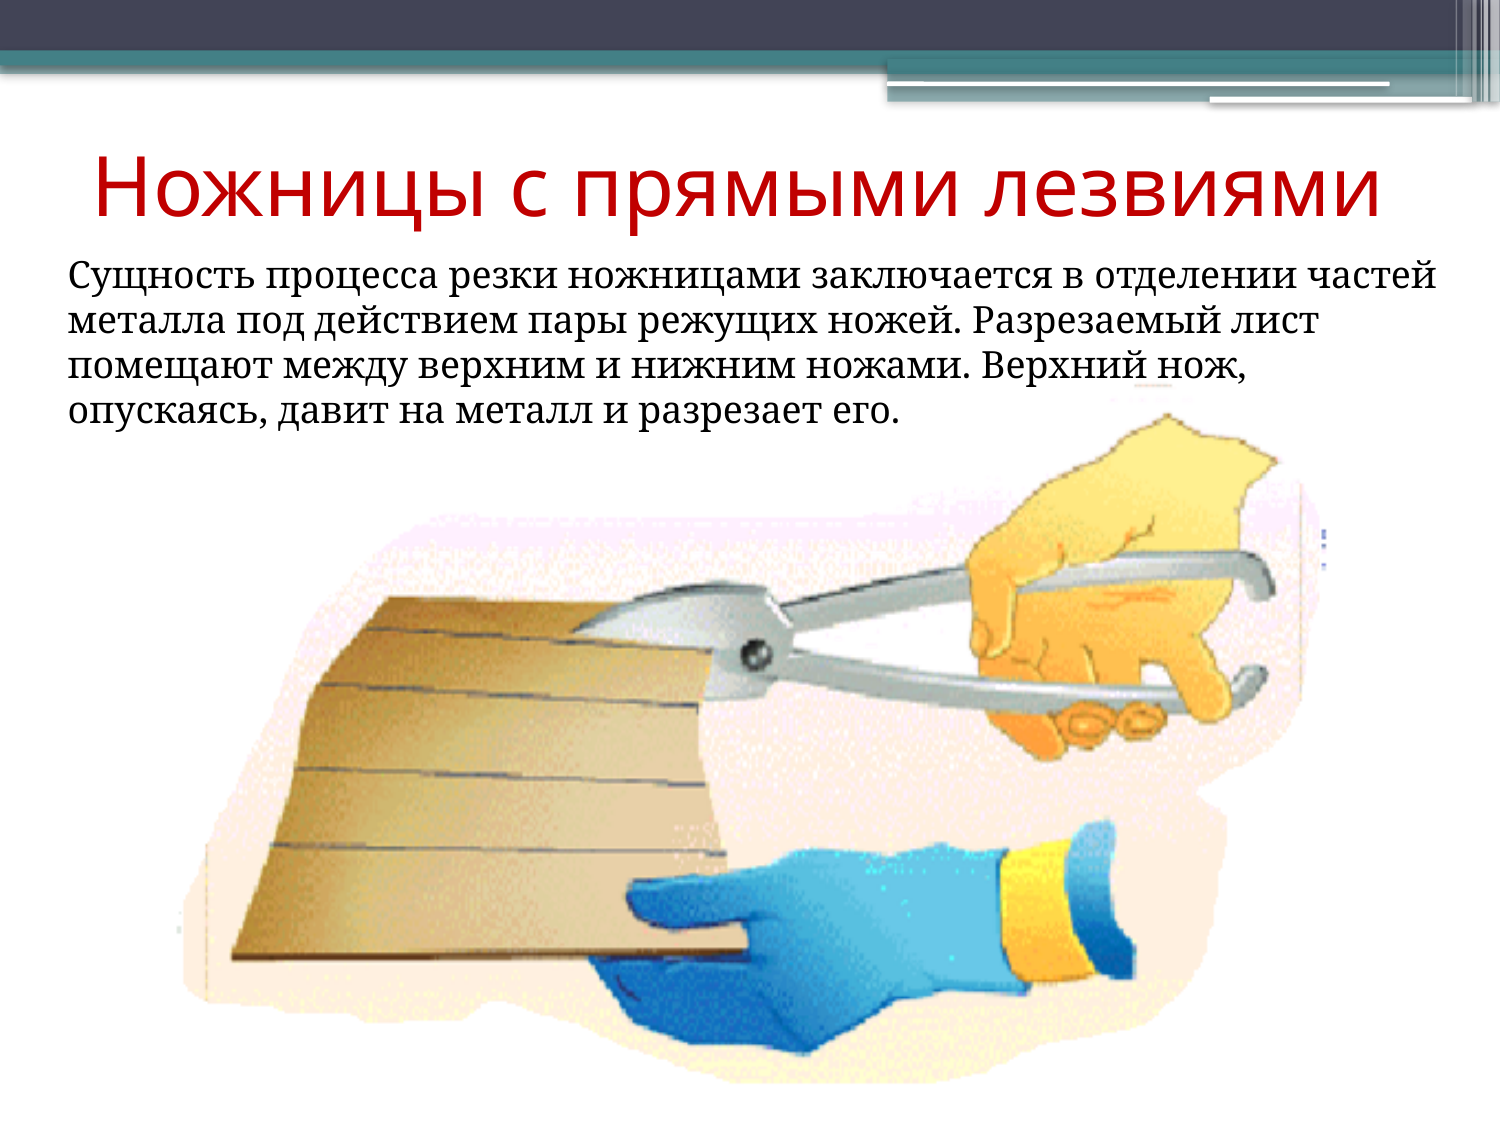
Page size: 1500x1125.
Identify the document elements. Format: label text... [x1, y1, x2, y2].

title Ножницы с прямыми лезвиями [76, 95, 1427, 243]
text_box Сущность процесса резки ножницами заключается в отделении частей металла под действием пары режущих ножей. Разрезаемый лист помещают между верхним и нижним ножами. Верхний нож, опускаясь, давит на металл и разрезает его. [53, 243, 1470, 439]
picture [173, 373, 1331, 1089]
